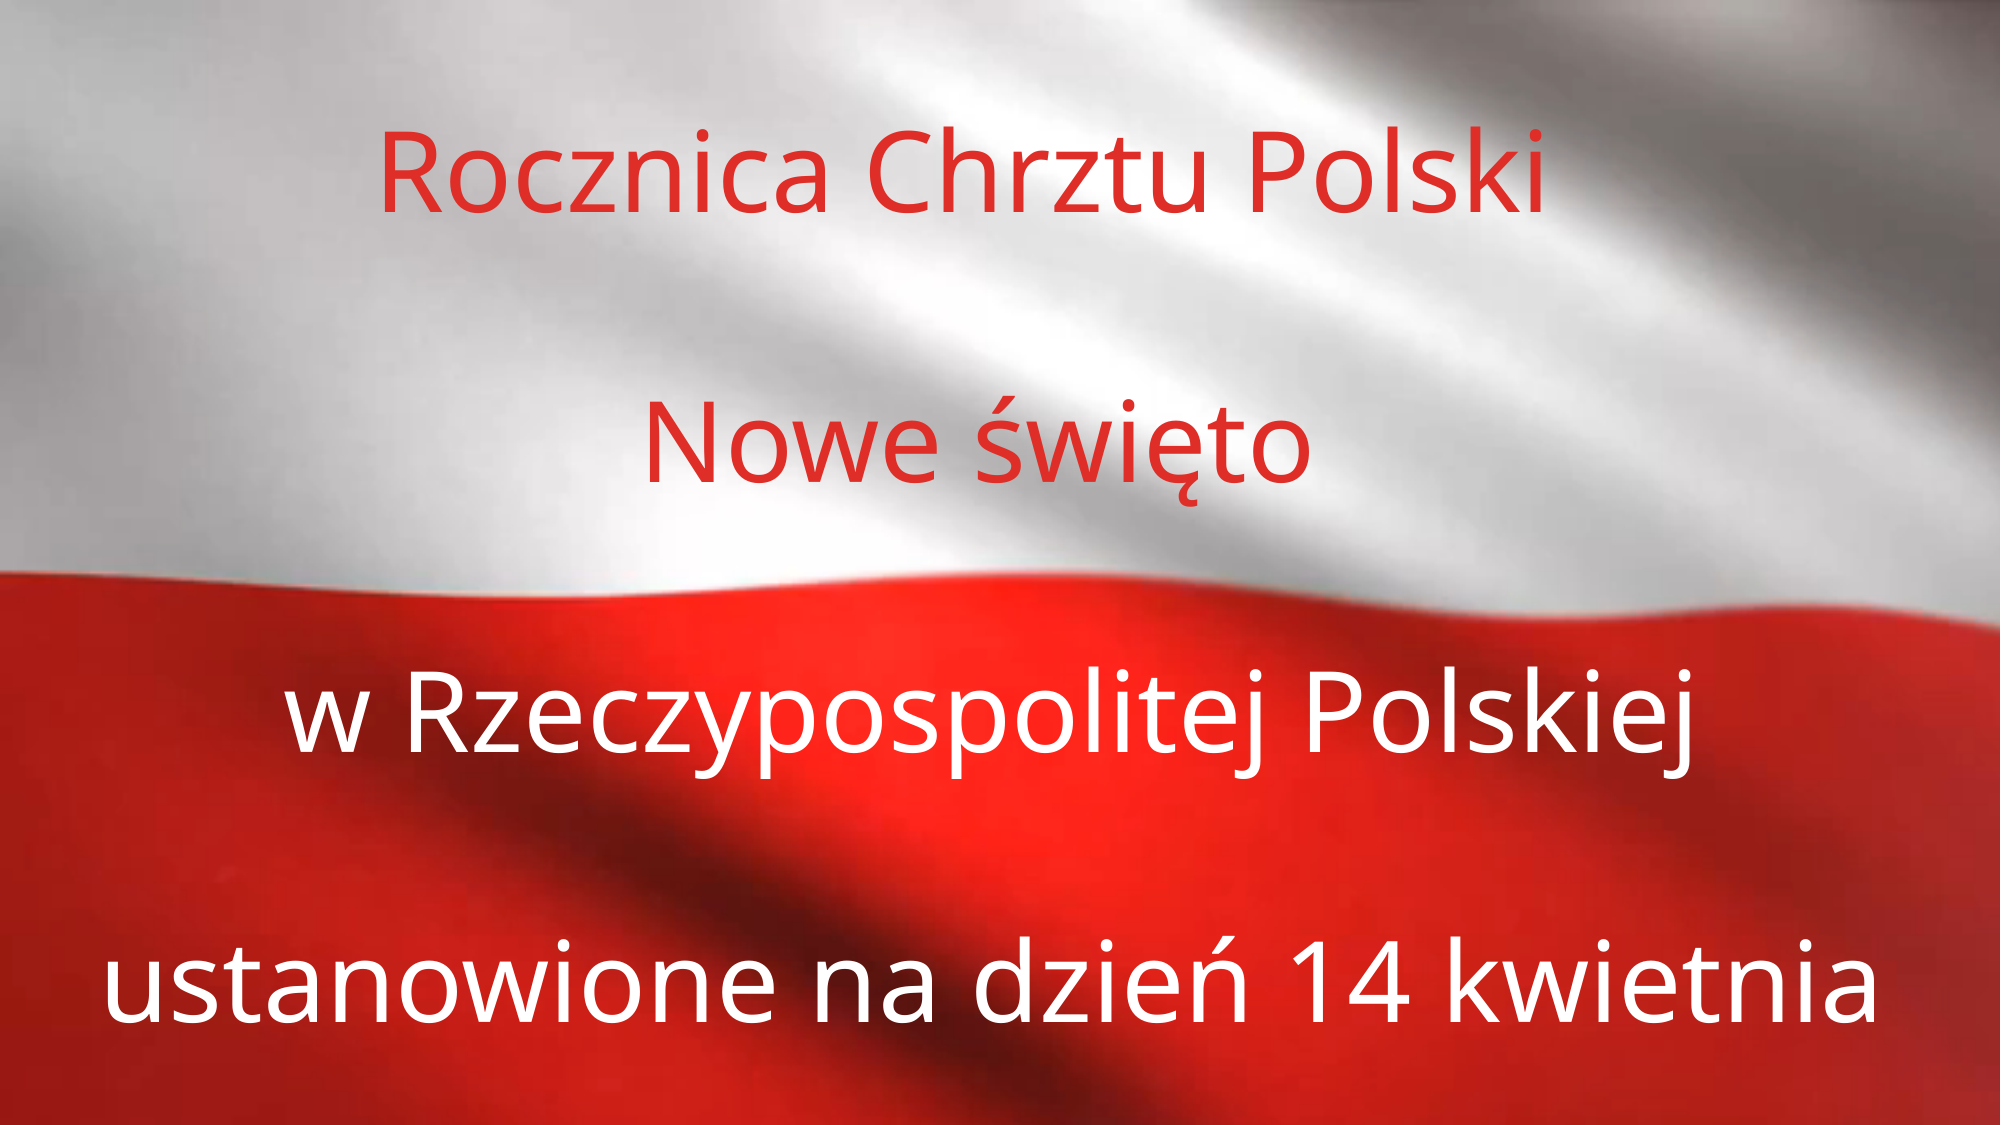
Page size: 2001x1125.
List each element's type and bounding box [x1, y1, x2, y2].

text_box [0, 0, 2000, 1125]
